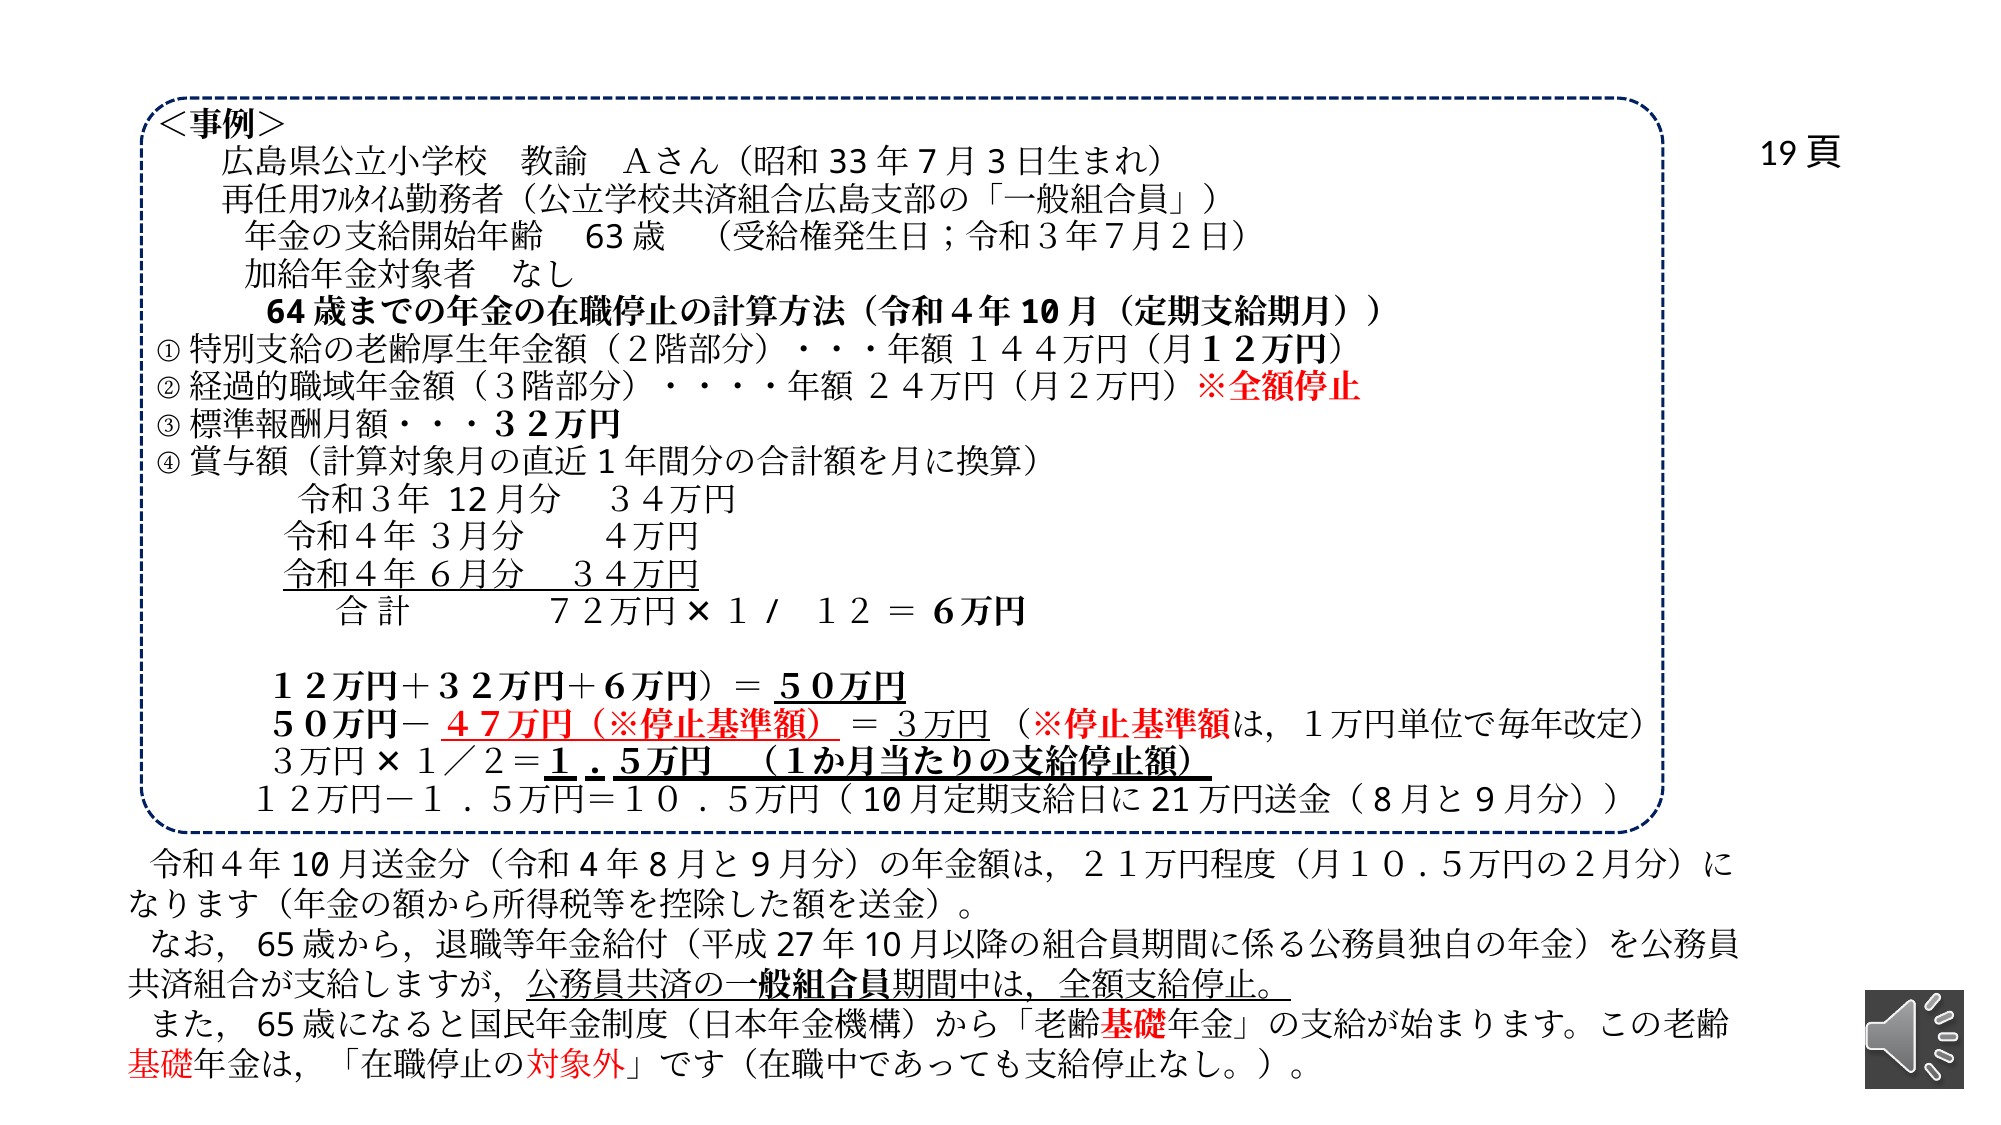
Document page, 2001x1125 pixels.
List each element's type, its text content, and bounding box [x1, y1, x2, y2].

picture [1864, 989, 1965, 1090]
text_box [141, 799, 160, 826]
text_box ＜事例＞ 広島県公立小学校 教諭 Ａさん（昭和33年7月3日生まれ） 再任用ﾌﾙﾀｲﾑ勤務者（公立学校共済組合広島支部の「一般組合員」） 年金の支給開始年齢 63歳 （受給権発生日；令和３年７月２日） 加給年金対象者 なし 64歳までの年金の在職停止の計算方法（令和４年10月（定期支給期月）） 特別支給の老齢厚生年金額（２階部分）・・・年額 １４４万円（月１２万円） 経過的職域年金額（３階部分）・・・・年額 ２４万円（月２万円）※全額停止 標準報酬月額・・・３２万円 賞与額（計算対象月の直近1年間分の合計額を月に換算） 令和３年 12月分 ３４万円 令和４年 ３月分 ４万円 令和４年 ６月分 ３４万円 合 計 ７２万円 ✕ １/ １２ ＝ ６万円 １２万円＋３２万円＋６万円）＝ ５０万円 ５０万円－ ４７万円（※停止基準額） ＝ ３万円 （※停止基準額は，１万円単位で毎年改定） ３万円 ✕ １／２＝１.５万円 （１か月当たりの支給停止額） １２万円－１.５万円＝１０.５万円（10月定期支給日に21万円送金（8月と9月分）） [1631, 98, 1868, 826]
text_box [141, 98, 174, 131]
text_box [140, 96, 1664, 834]
text_box 19頁 [1684, 93, 1919, 207]
text_box 令和４年10月送金分（令和4年8月と9月分）の年金額は，２１万円程度（月１０.５万円の２月分）になります（年金の額から所得税等を控除した額を送金）。 なお，65歳から，退職等年金給付（平成27年10月以降の組合員期間に係る公務員独自の年金）を公務員共済組合が支給しますが，公務員共済の一般組合員期間中は，全額支給停止。 また，65歳になると国民年金制度（日本年金機構）から「老齢基礎年金」の支給が始まります。この老齢基礎年金は，「在職停止の対象外」です（在職中であっても支給停止なし。）。 [47, 836, 1763, 1091]
